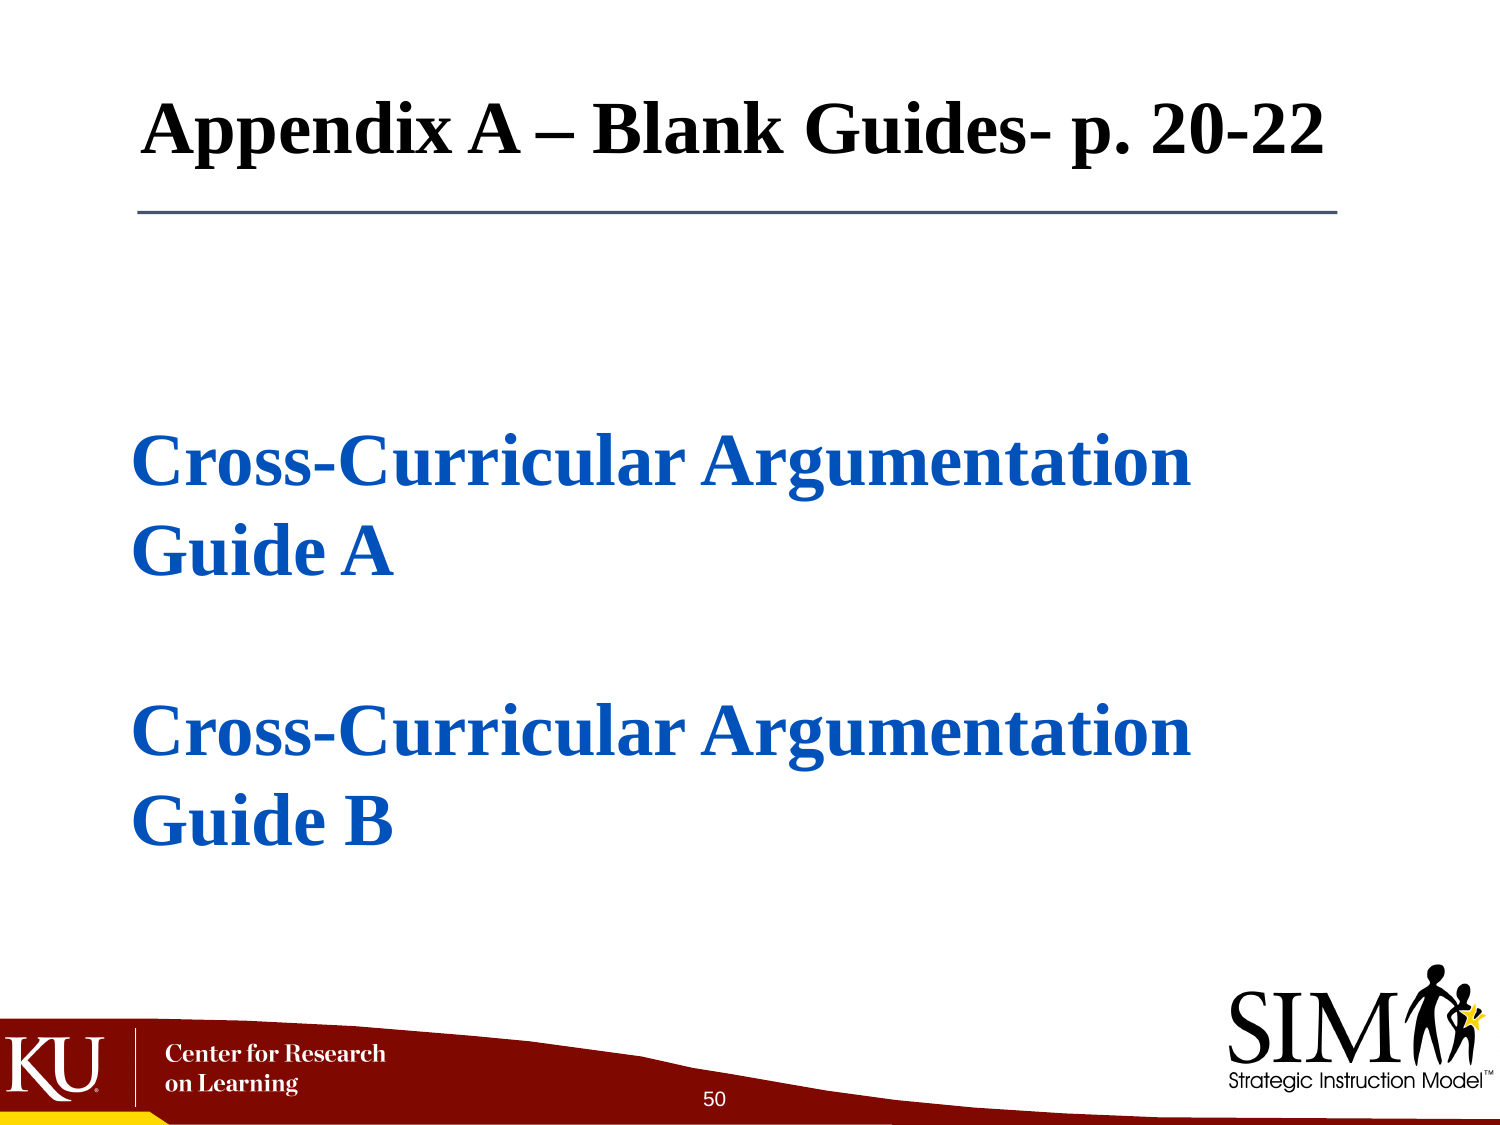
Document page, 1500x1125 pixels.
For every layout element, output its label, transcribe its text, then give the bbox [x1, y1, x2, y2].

picture [5, 1028, 386, 1107]
slide_number 50 [687, 1077, 782, 1125]
picture [1222, 949, 1500, 1108]
text_box Cross-Curricular Argumentation Guide A Cross-Curricular Argumentation Guide B [115, 403, 1261, 959]
text_box Appendix A – Blank Guides- p. 20-22 [101, 70, 1500, 176]
